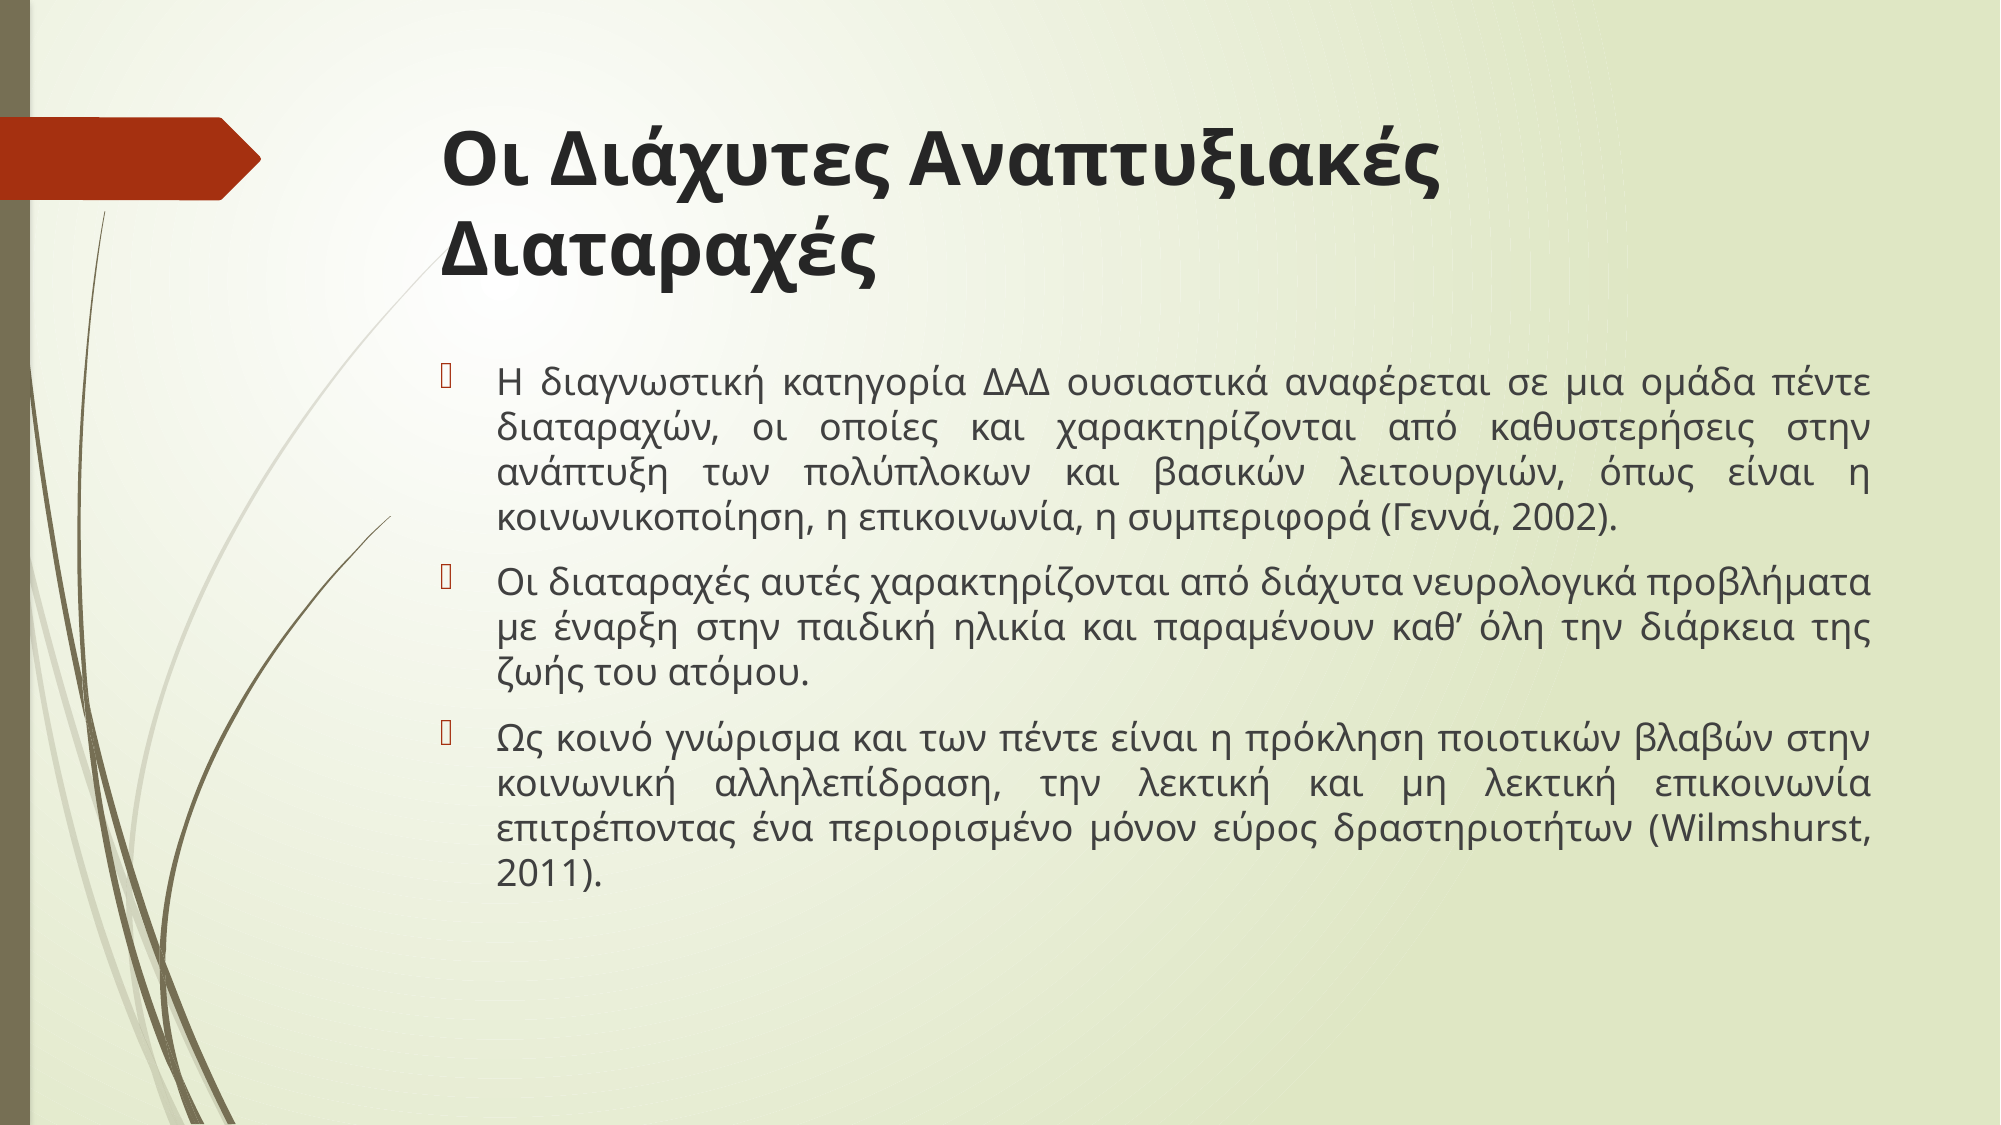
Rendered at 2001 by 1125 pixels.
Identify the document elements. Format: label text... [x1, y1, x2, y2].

list Η διαγνωστική κατηγορία ΔΑΔ ουσιαστικά αναφέρεται σε μια ομάδα πέντε διαταραχών, οι οποίες και χαρακτηρίζονται από καθυστερήσεις στην ανάπτυξη των πολύπλοκων και βασικών λειτουργιών, όπως είναι η κοινωνικοποίηση, η επικοινωνία, η συμπεριφορά (Γεννά, 2002). Οι διαταραχές αυτές χαρακτηρίζονται από διάχυτα νευρολογικά προβλήματα με έναρξη στην παιδική ηλικία και παραμένουν καθ’ όλη την διάρκεια της ζωής του ατόμου. Ως κοινό γνώρισμα και των πέντε είναι η πρόκληση ποιοτικών βλαβών στην κοινωνική αλληλεπίδραση, την λεκτική και μη λεκτική επικοινωνία επιτρέποντας ένα περιορισμένο μόνον εύρος δραστηριοτήτων (Wilmshurst, 2011). [424, 350, 1888, 970]
title Οι Διάχυτες Αναπτυξιακές Διαταραχές [425, 102, 1888, 313]
